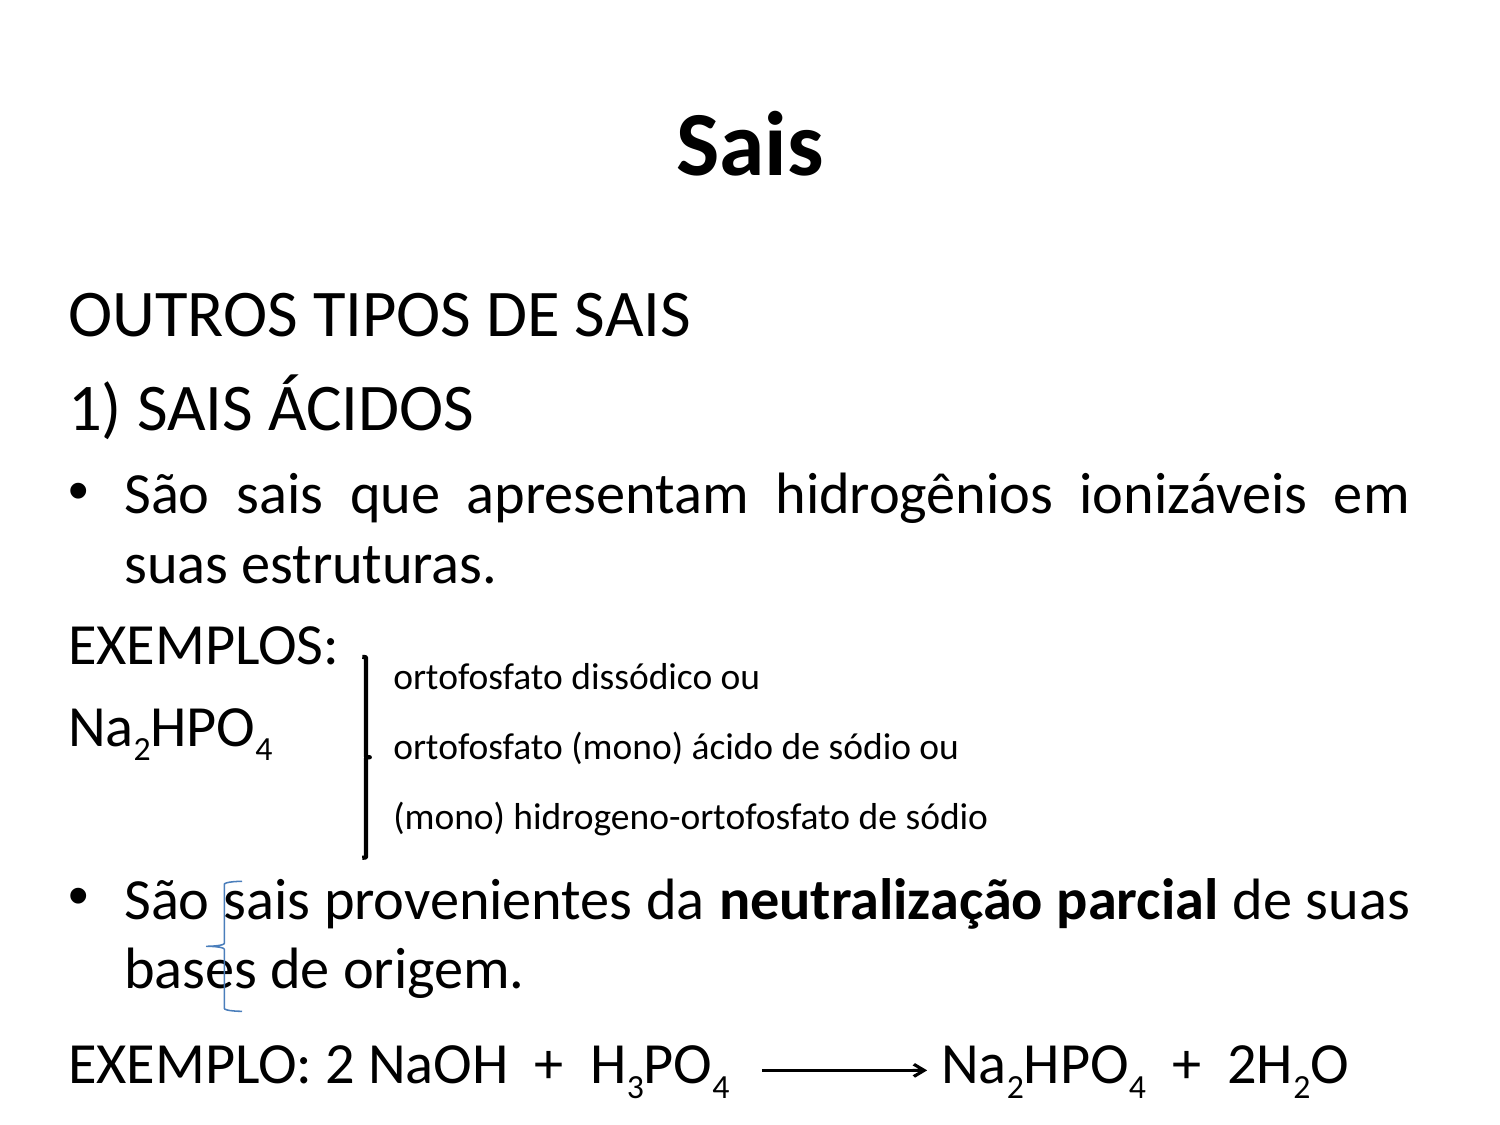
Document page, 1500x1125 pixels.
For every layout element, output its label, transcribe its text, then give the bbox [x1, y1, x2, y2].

text_box ortofosfato dissódico ou ortofosfato (mono) ácido de sódio ou (mono) hidrogeno-ortofosfato de sódio [378, 644, 1017, 915]
text_box [362, 656, 371, 859]
text_box [205, 880, 243, 1013]
title Sais [75, 45, 1425, 233]
list OUTROS TIPOS DE SAIS 1) SAIS ÁCIDOS São sais que apresentam hidrogênios ionizáveis em suas estruturas. EXEMPLOS: Na2HPO4 São sais provenientes da neutralização parcial de suas bases de origem. EXEMPLO: 2 NaOH + H3PO4 Na2HPO4 + 2H2O [53, 262, 1425, 1118]
